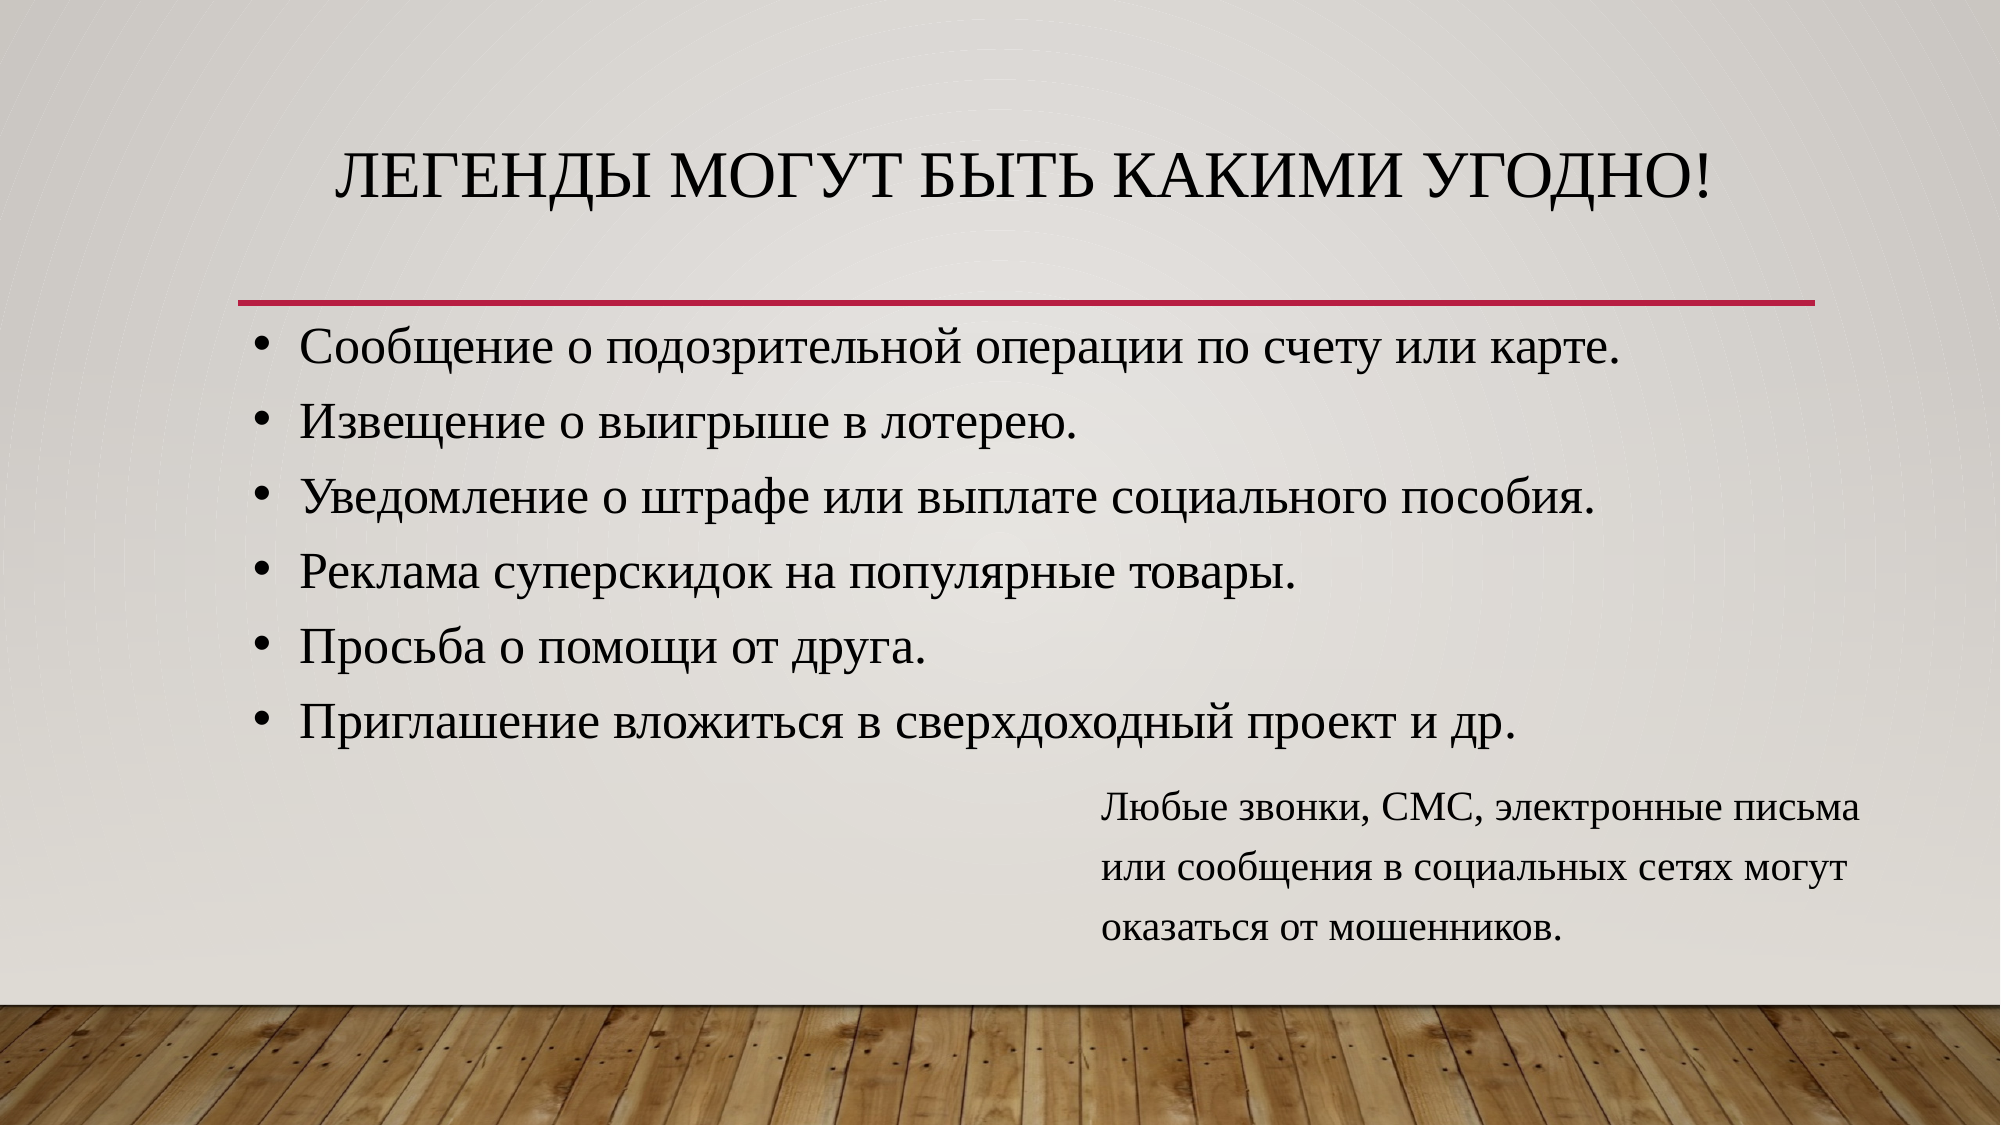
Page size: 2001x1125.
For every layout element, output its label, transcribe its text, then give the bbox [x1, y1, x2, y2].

text_box Сообщение о подозрительной операции по счету или карте. Извещение о выигрыше в лотерею. Уведомление о штрафе или выплате социального пособия. Реклама суперскидок на популярные товары. Просьба о помощи от друга. Приглашение вложиться в сверхдоходный проект и др. [238, 304, 1839, 757]
list Любые звонки, СМС, электронные письма или сообщения в социальных сетях могут оказаться от мошенников. [1086, 760, 1923, 1009]
title Легенды могут быть какими угодно! [238, 131, 1814, 304]
picture [0, 1005, 2000, 1125]
